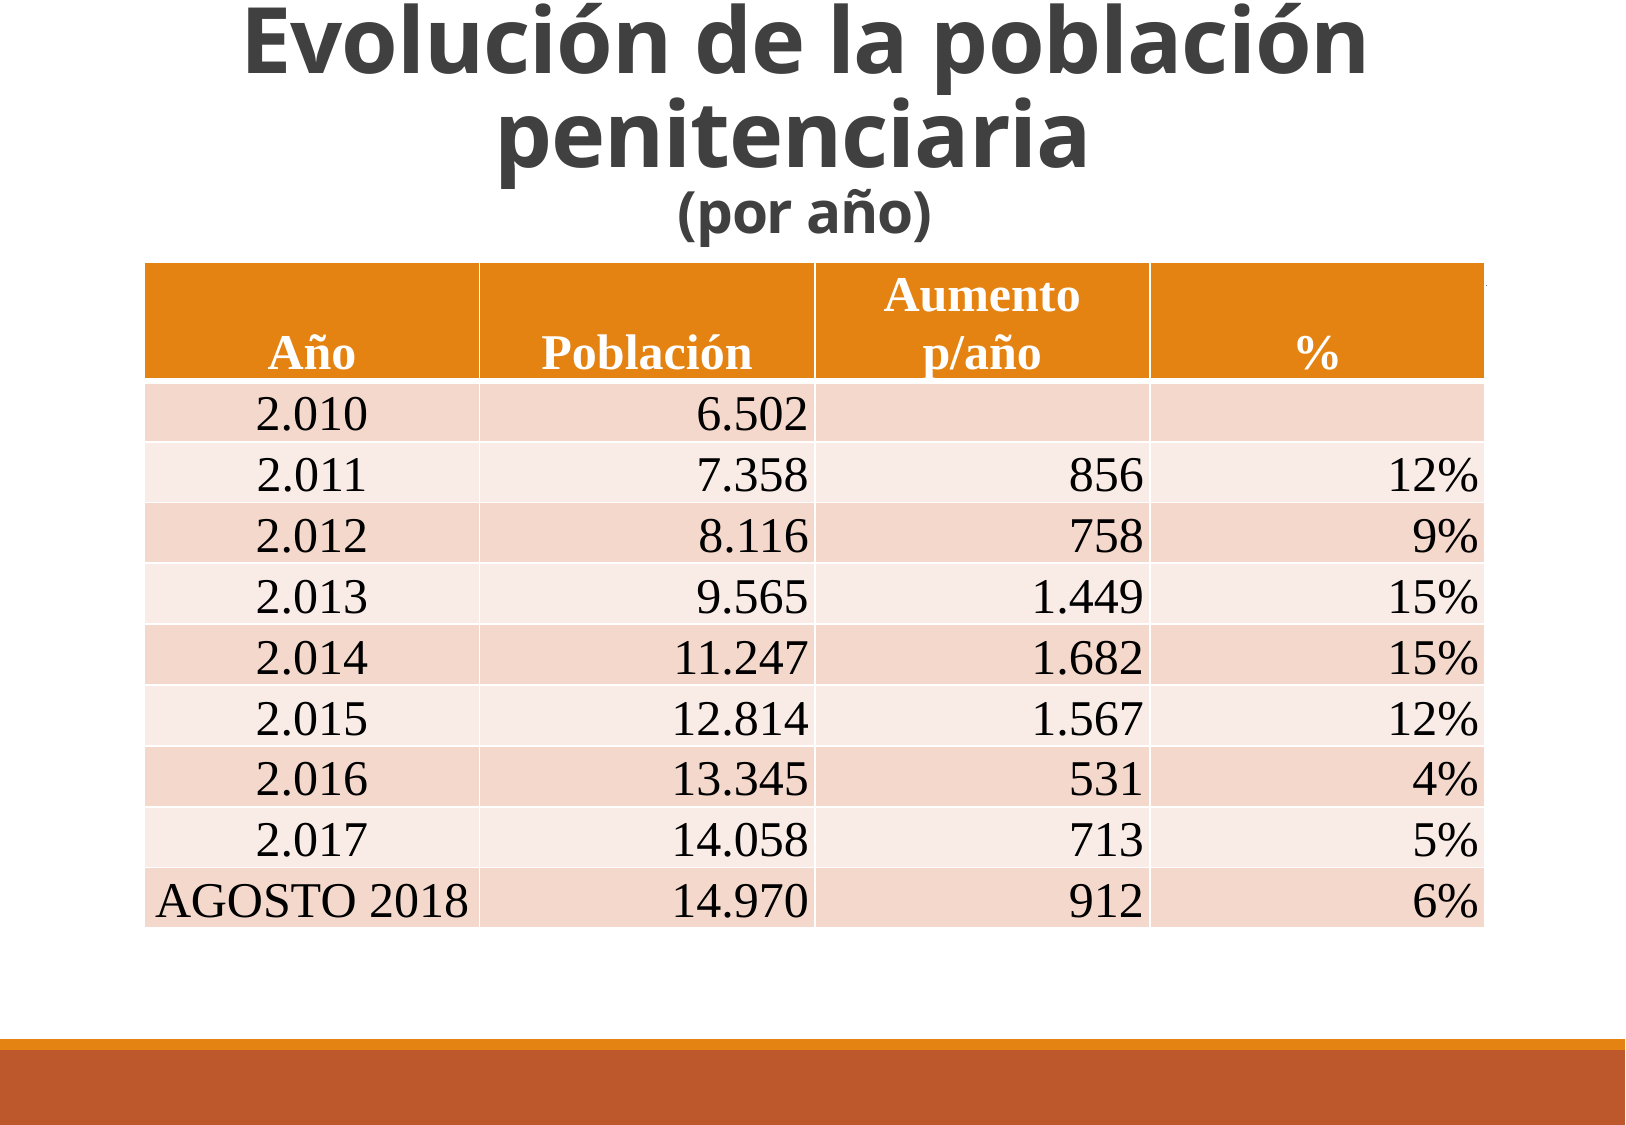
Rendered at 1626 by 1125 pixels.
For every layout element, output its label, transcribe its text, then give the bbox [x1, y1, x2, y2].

table_cell 531 [816, 747, 1149, 806]
table_cell 912 [816, 868, 1149, 927]
table_cell 15% [1151, 564, 1484, 623]
table_cell 7.358 [480, 443, 814, 502]
table_cell 2.010 [145, 384, 479, 441]
table_header Año [145, 263, 479, 378]
table_cell 12% [1151, 686, 1484, 745]
table_cell 4% [1151, 747, 1484, 806]
table_cell 11.247 [480, 625, 814, 684]
table_cell 1.682 [816, 625, 1149, 684]
table_cell 6.502 [480, 384, 814, 441]
table_cell 1.567 [816, 686, 1149, 745]
table_cell 13.345 [480, 747, 814, 806]
table_cell 2.017 [145, 808, 479, 867]
table_cell 12.814 [480, 686, 814, 745]
table_cell 2.013 [145, 564, 479, 623]
table_header % [1151, 263, 1484, 378]
table_header Aumento p/año [816, 263, 1149, 378]
table_cell 8.116 [480, 503, 814, 562]
table_cell 12% [1151, 443, 1484, 502]
table_cell 5% [1151, 808, 1484, 867]
table_cell 14.970 [480, 868, 814, 927]
table_cell [816, 384, 1149, 441]
title Evolución de la población penitenciaria (por año) [87, 47, 1524, 253]
table_cell 2.011 [145, 443, 479, 502]
table_cell 9.565 [480, 564, 814, 623]
table_cell 856 [816, 443, 1149, 502]
table_cell 758 [816, 503, 1149, 562]
table_cell 2.014 [145, 625, 479, 684]
table_cell 14.058 [480, 808, 814, 867]
table_cell 2.016 [145, 747, 479, 806]
table_cell [1151, 384, 1484, 441]
table_cell 15% [1151, 625, 1484, 684]
table_cell 6% [1151, 868, 1484, 927]
table_cell 2.015 [145, 686, 479, 745]
table_cell 713 [816, 808, 1149, 867]
table_cell 1.449 [816, 564, 1149, 623]
table_header Población [480, 263, 814, 378]
table_cell 2.012 [145, 503, 479, 562]
table_cell AGOSTO 2018 [145, 868, 479, 927]
table_cell 9% [1151, 503, 1484, 562]
